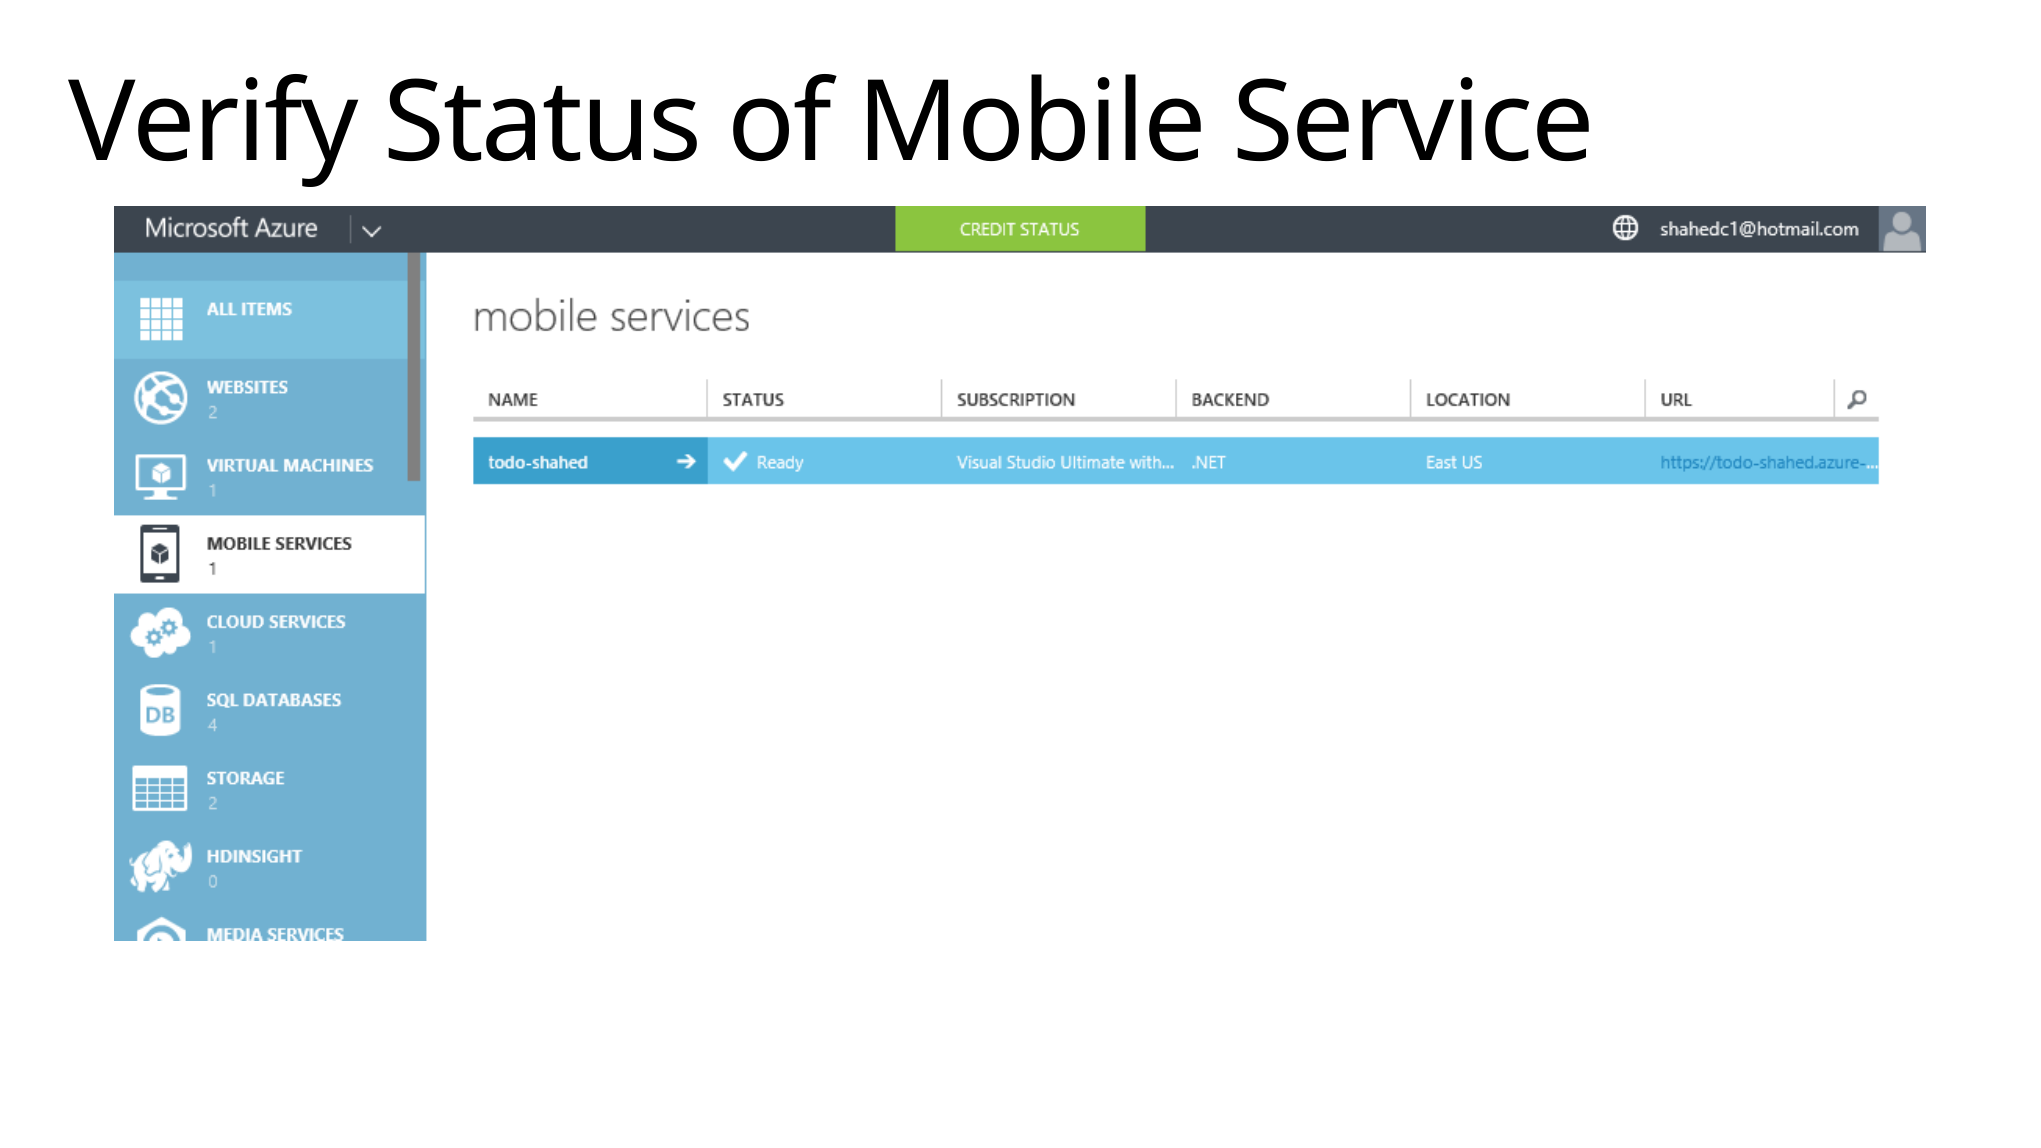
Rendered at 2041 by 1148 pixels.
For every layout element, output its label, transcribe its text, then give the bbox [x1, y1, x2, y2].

title Verify Status of Mobile Service [45, 48, 1996, 199]
picture [114, 206, 1926, 942]
